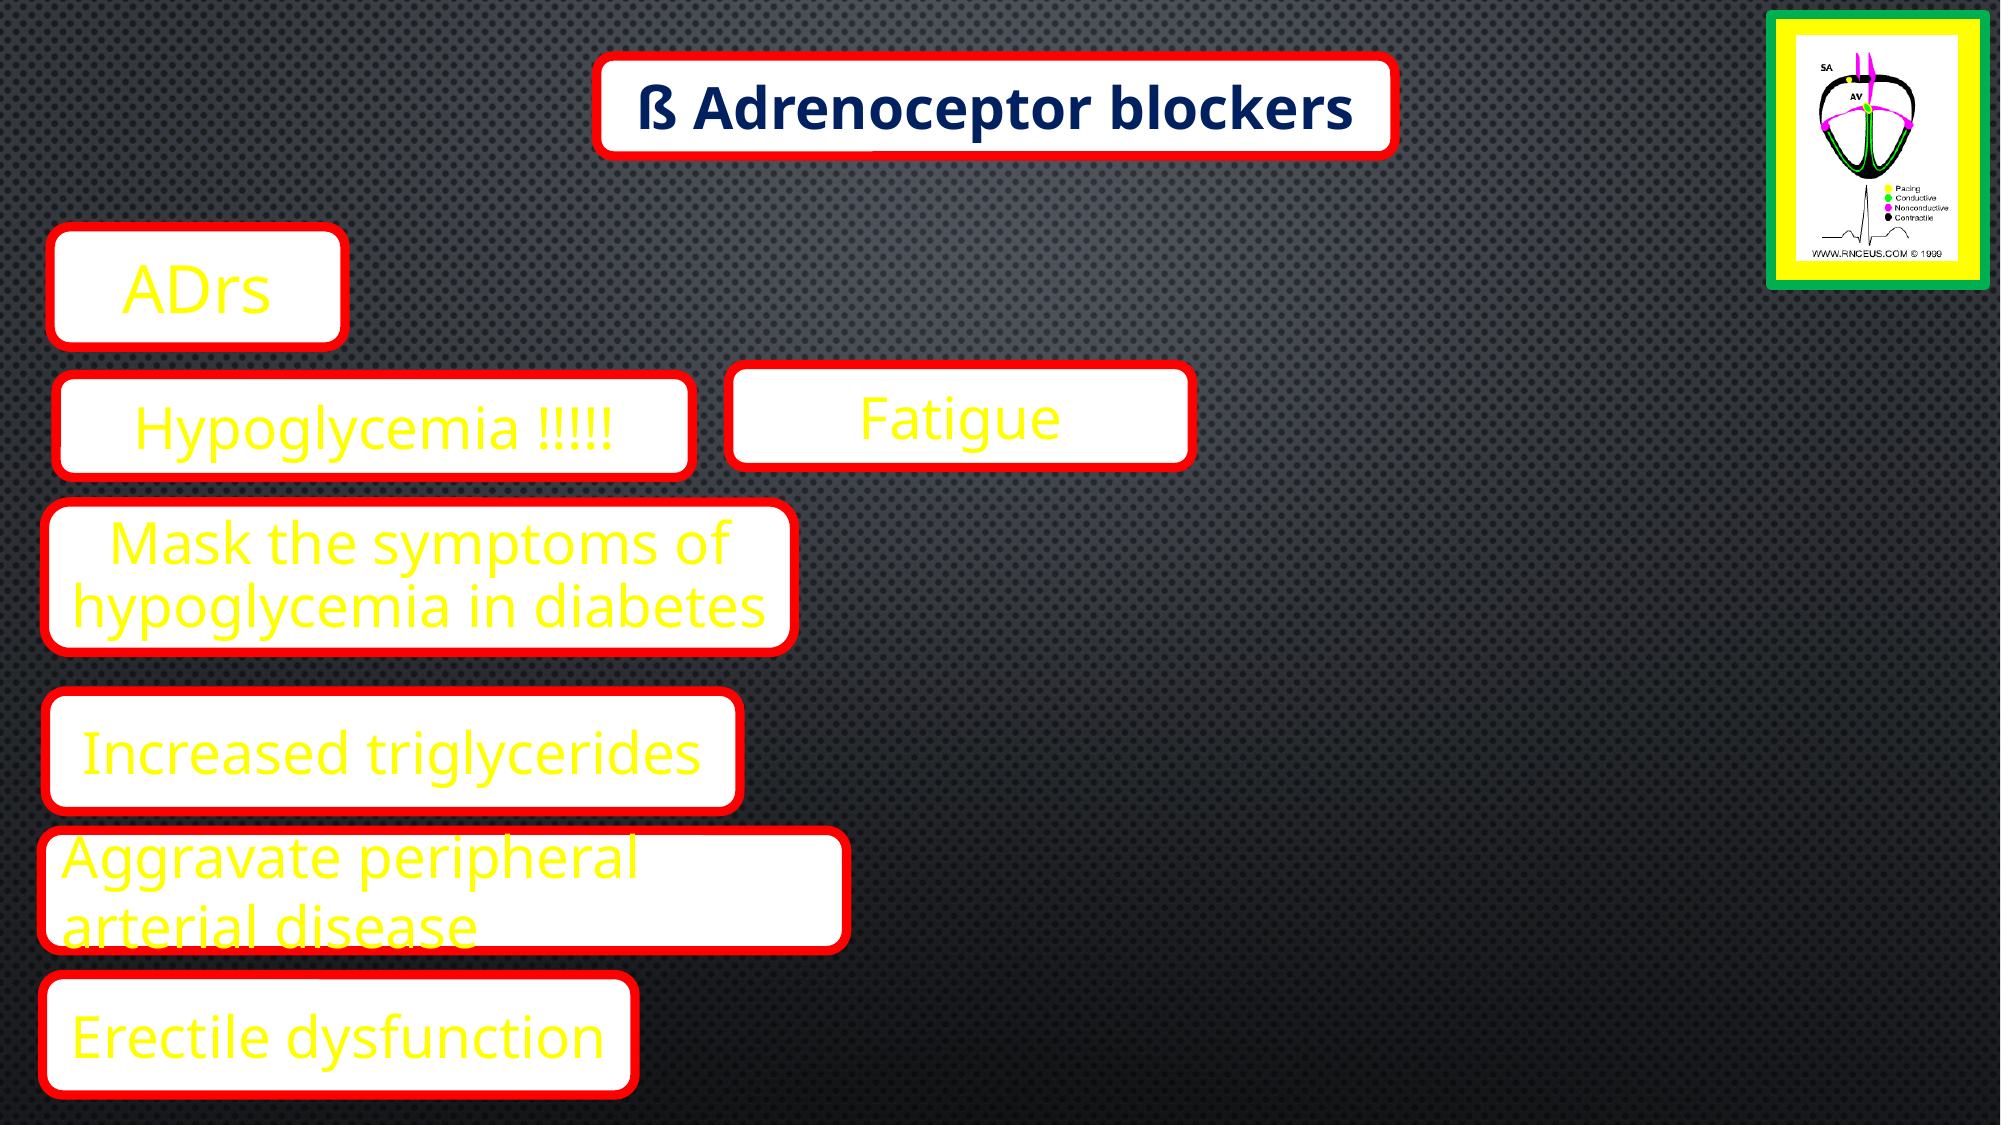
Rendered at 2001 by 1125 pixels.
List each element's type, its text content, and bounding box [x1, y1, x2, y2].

text_box Erectile dysfunction [40, 972, 637, 1097]
text_box Aggravate peripheral arterial disease [39, 828, 849, 953]
text_box Hypoglycemia !!!!! [54, 372, 694, 480]
text_box Mask the symptoms of hypoglycemia in diabetes [42, 500, 797, 655]
text_box Increased triglycerides [43, 689, 742, 814]
text_box ß Adrenoceptor blockers [595, 54, 1397, 158]
picture [1795, 35, 1959, 261]
text_box ADrs [48, 225, 347, 349]
text_box Fatigue [726, 362, 1195, 470]
text_box [1770, 13, 1987, 287]
